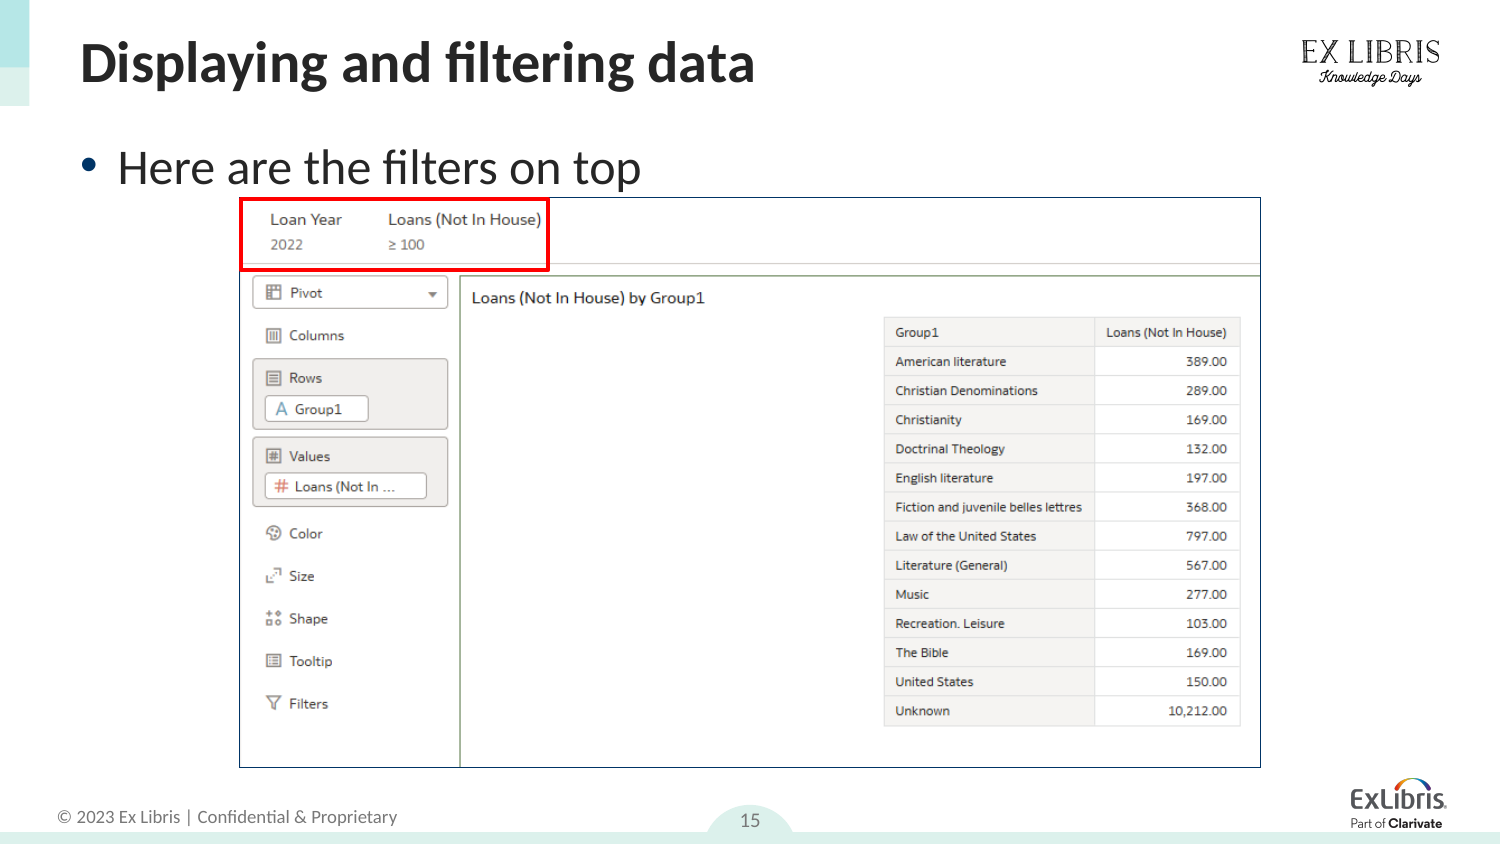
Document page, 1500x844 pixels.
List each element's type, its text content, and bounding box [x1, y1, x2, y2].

picture [239, 197, 1261, 768]
slide_number 15 [705, 789, 795, 844]
list Here are the filters on top [64, 126, 1447, 221]
title Displaying and filtering data [64, 11, 1447, 107]
picture [1351, 778, 1447, 828]
